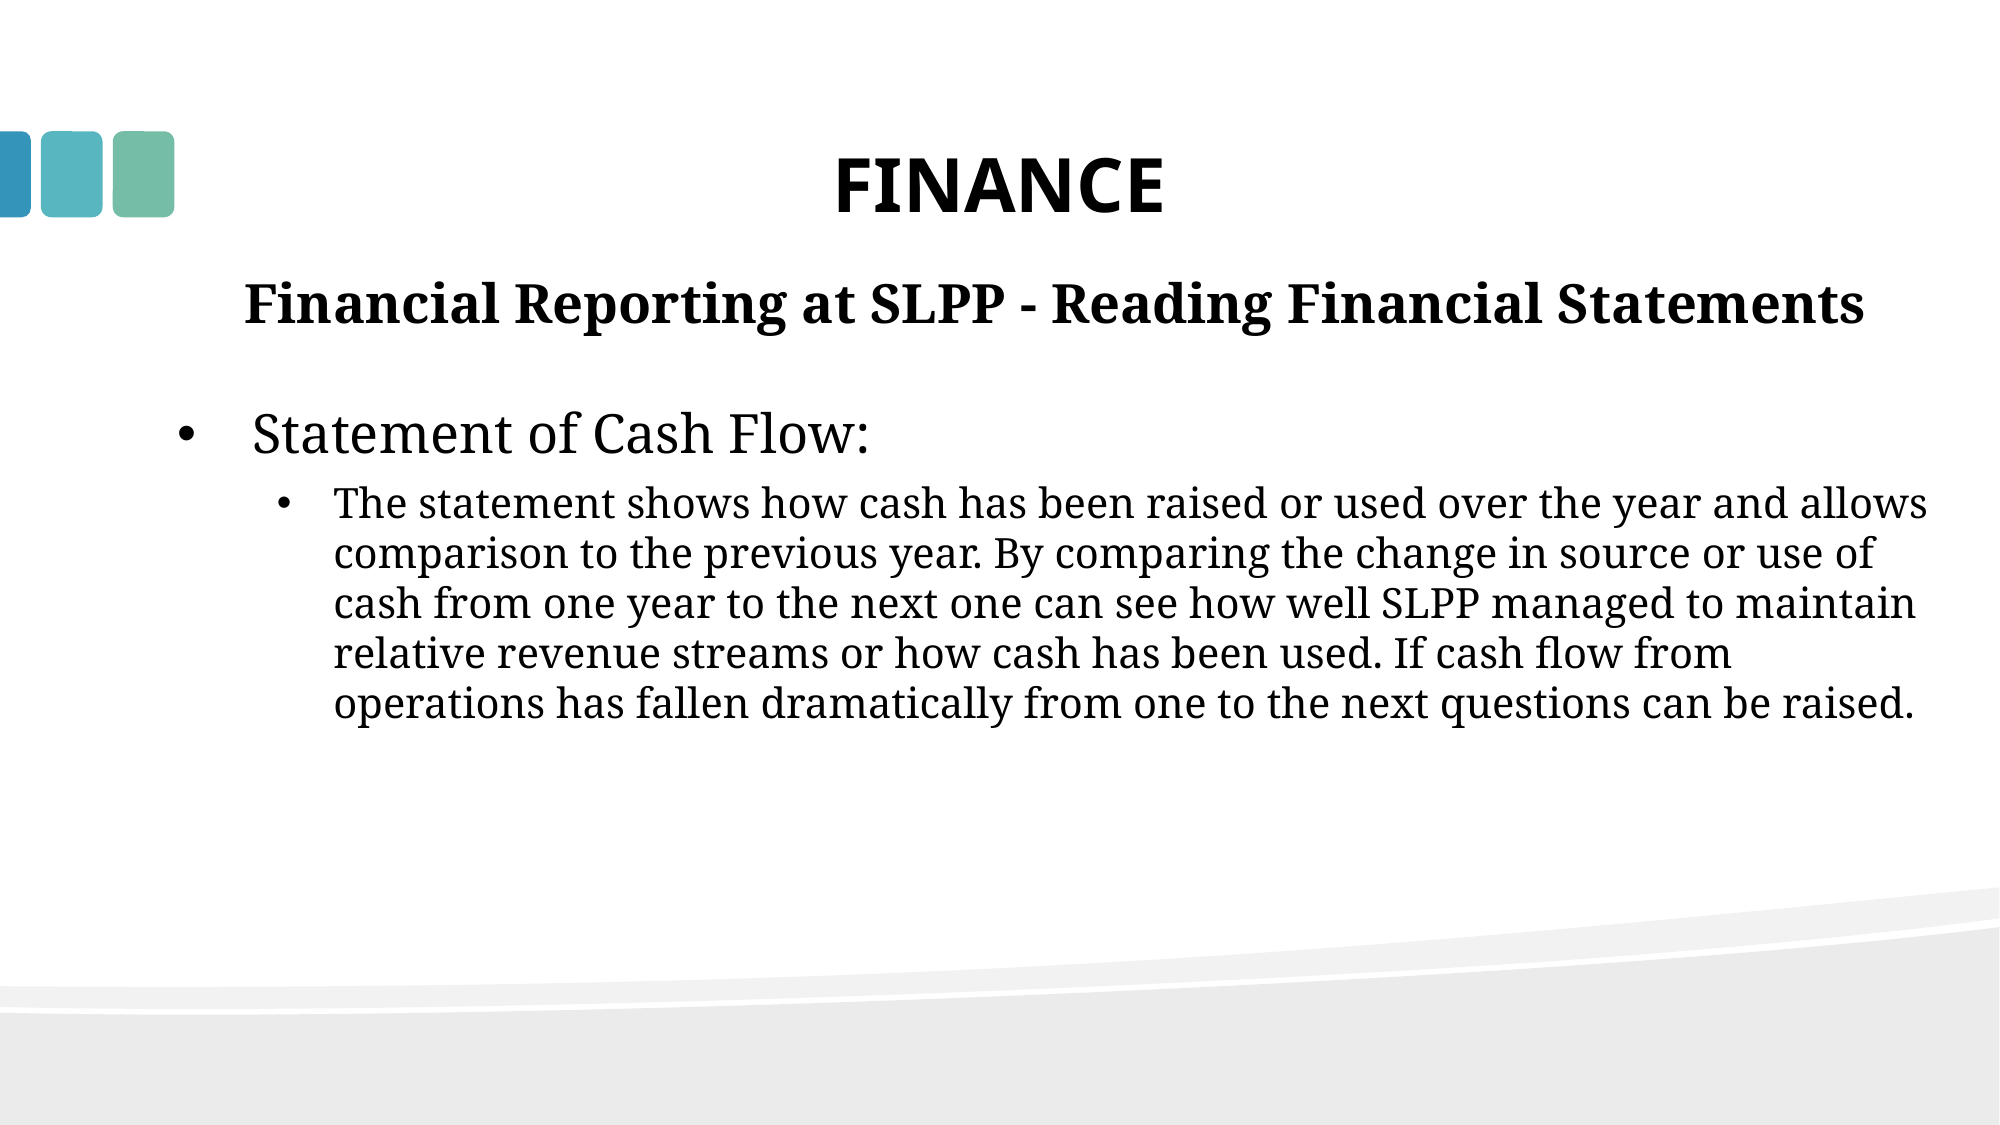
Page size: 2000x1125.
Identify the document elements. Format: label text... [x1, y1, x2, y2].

text_box Financial Reporting at SLPP - Reading Financial Statements Statement of Cash Flow: The statement shows how cash has been raised or used over the year and allows comparison to the previous year. By comparing the change in source or use of cash from one year to the next one can see how well SLPP managed to maintain relative revenue streams or how cash has been used. If cash flow from operations has fallen dramatically from one to the next questions can be raised. [0, 262, 1950, 735]
title FINANCE [199, 24, 1800, 238]
